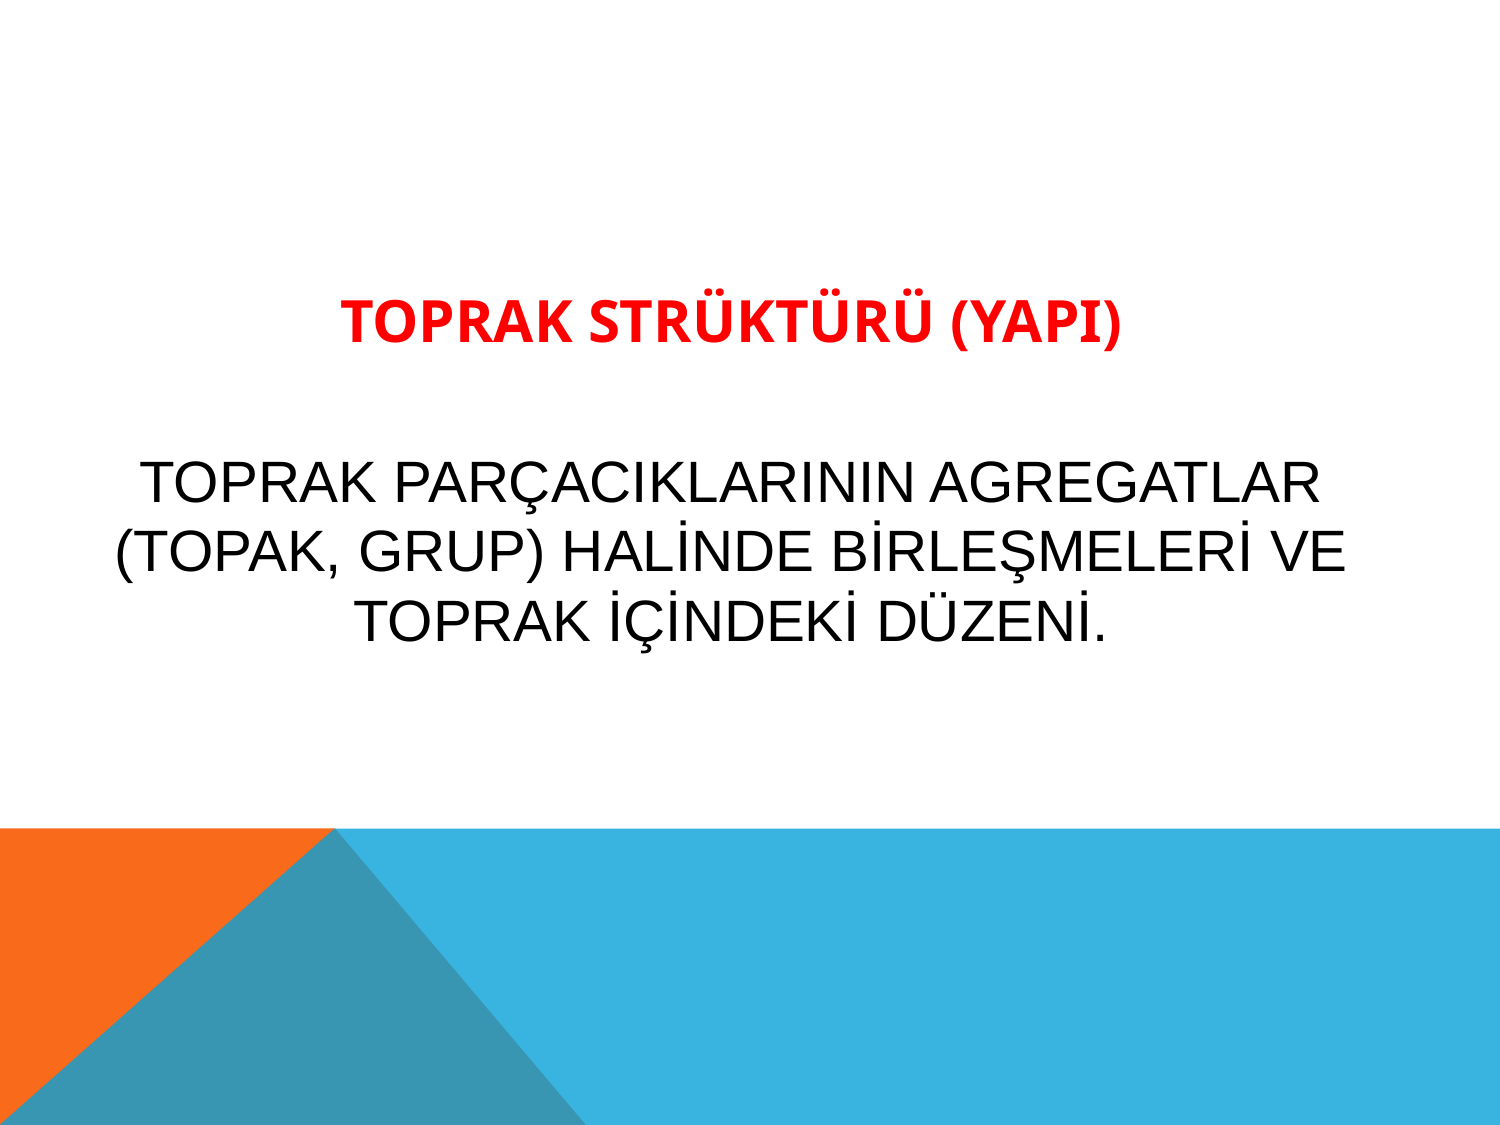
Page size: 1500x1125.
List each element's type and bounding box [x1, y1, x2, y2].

list [41, 19, 1436, 764]
